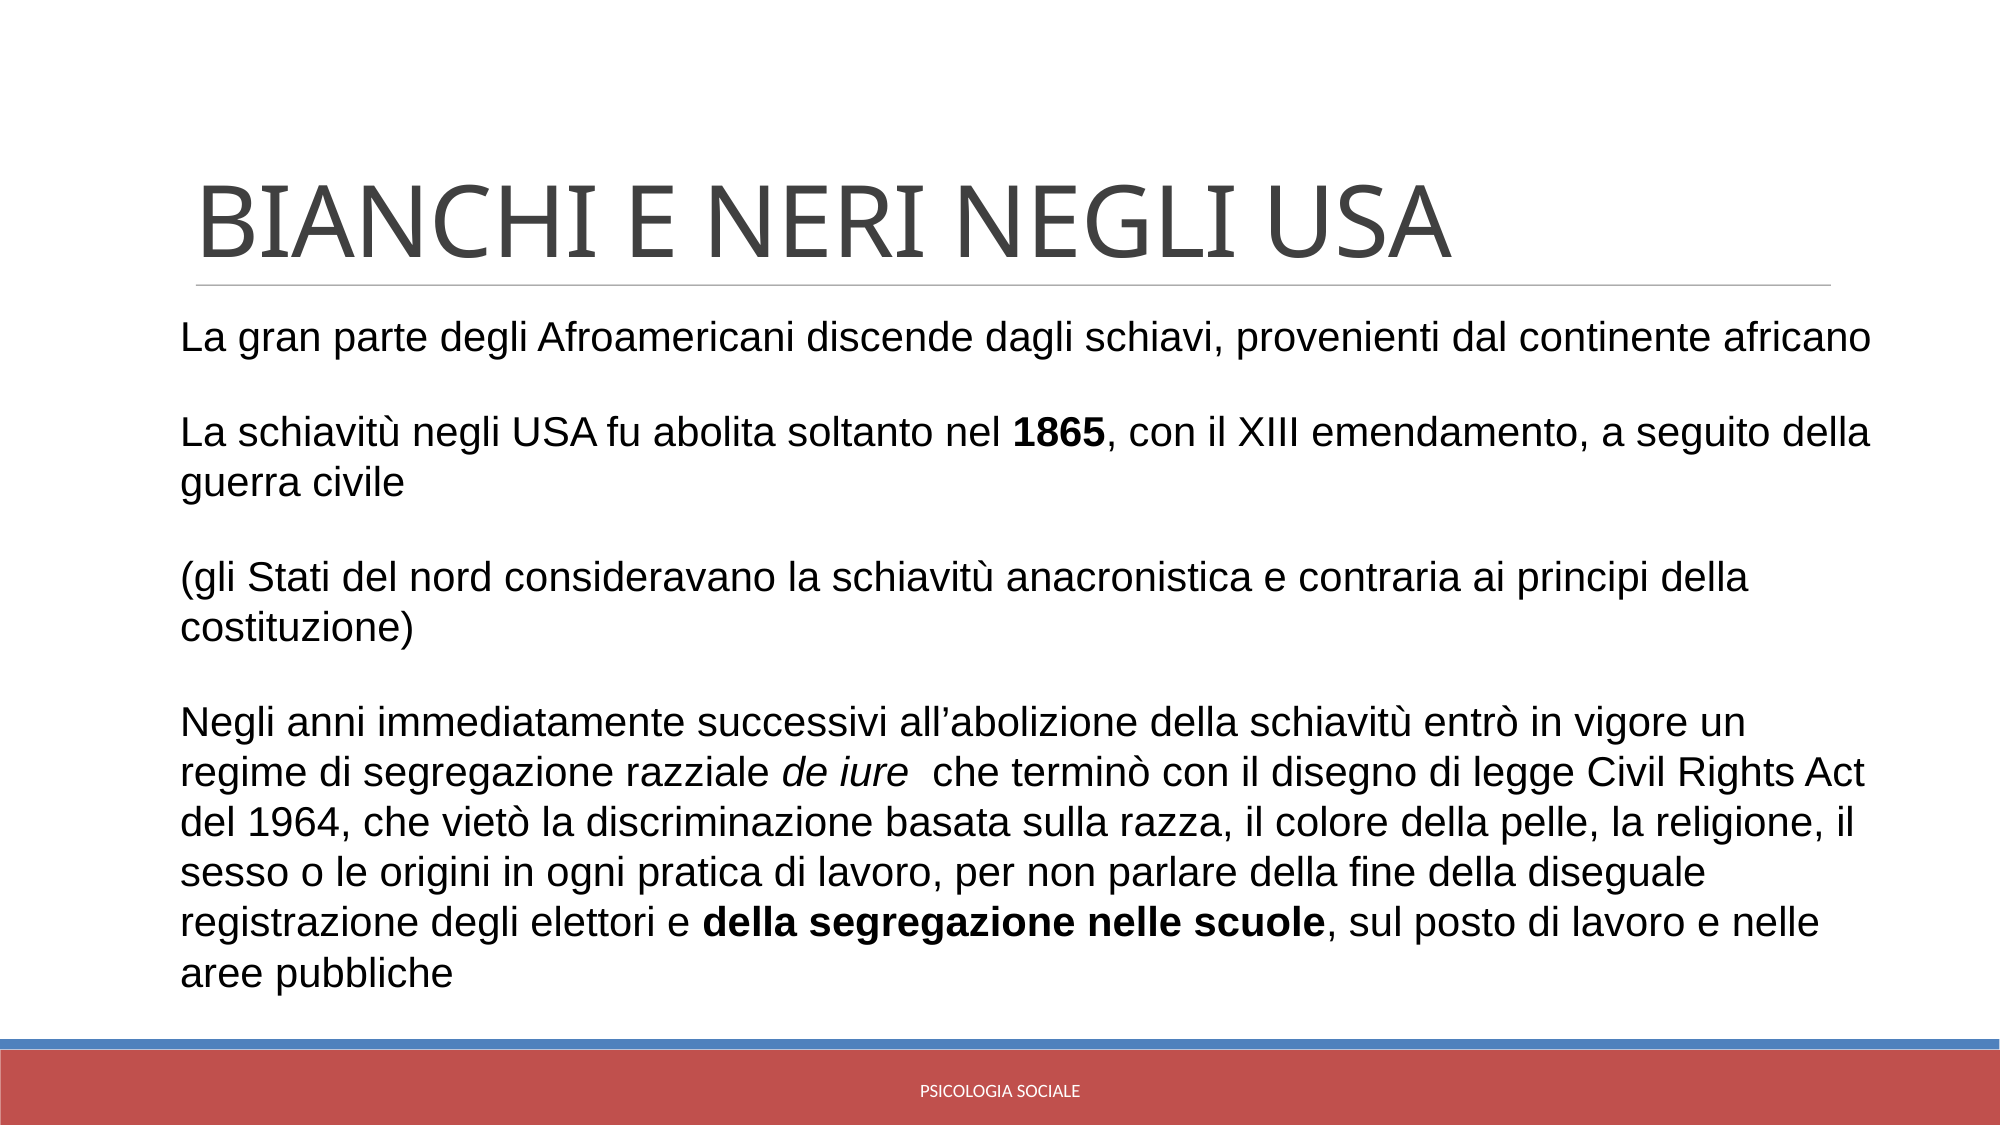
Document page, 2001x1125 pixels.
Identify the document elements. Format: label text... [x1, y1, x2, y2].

text_box La gran parte degli Afroamericani discende dagli schiavi, provenienti dal continente africano La schiavitù negli USA fu abolita soltanto nel 1865, con il XIII emendamento, a seguito della guerra civile (gli Stati del nord consideravano la schiavitù anacronistica e contraria ai principi della costituzione) Negli anni immediatamente successivi all’abolizione della schiavitù entrò in vigore un regime di segregazione razziale de iure che terminò con il disegno di legge Civil Rights Act del 1964, che vietò la discriminazione basata sulla razza, il colore della pelle, la religione, il sesso o le origini in ogni pratica di lavoro, per non parlare della fine della diseguale registrazione degli elettori e della segregazione nelle scuole, sul posto di lavoro e nelle aree pubbliche [180, 302, 1878, 963]
text_box Psicologia sociale [604, 1059, 1396, 1120]
text_box BIANCHI E NERI NEGLI USA [179, 46, 1830, 285]
